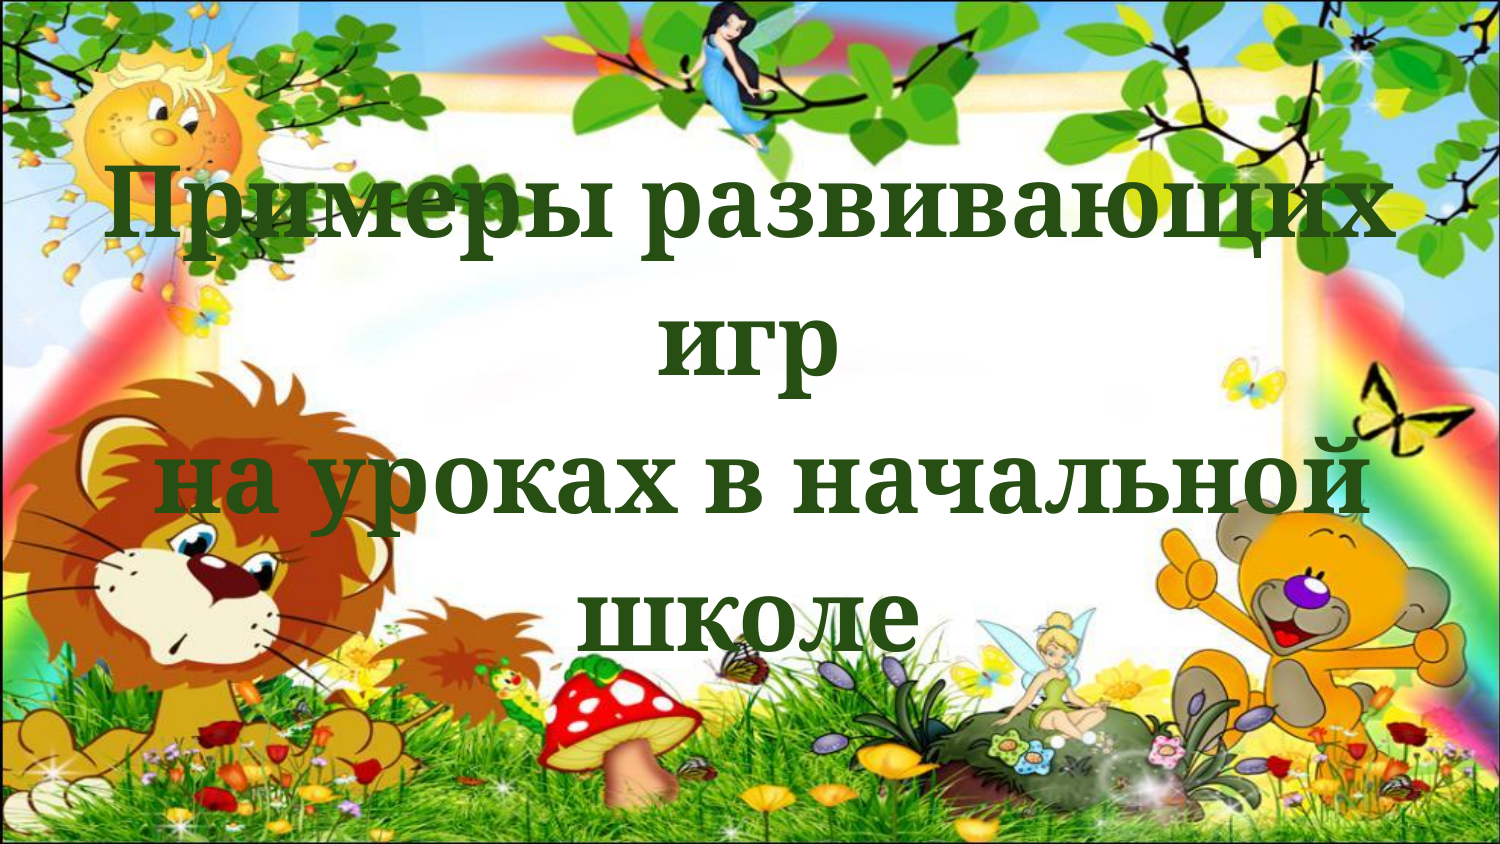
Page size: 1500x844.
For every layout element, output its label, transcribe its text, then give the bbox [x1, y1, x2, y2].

picture [0, 0, 1500, 844]
title Примеры развивающих игр на уроках в начальной школе [75, 113, 1425, 777]
